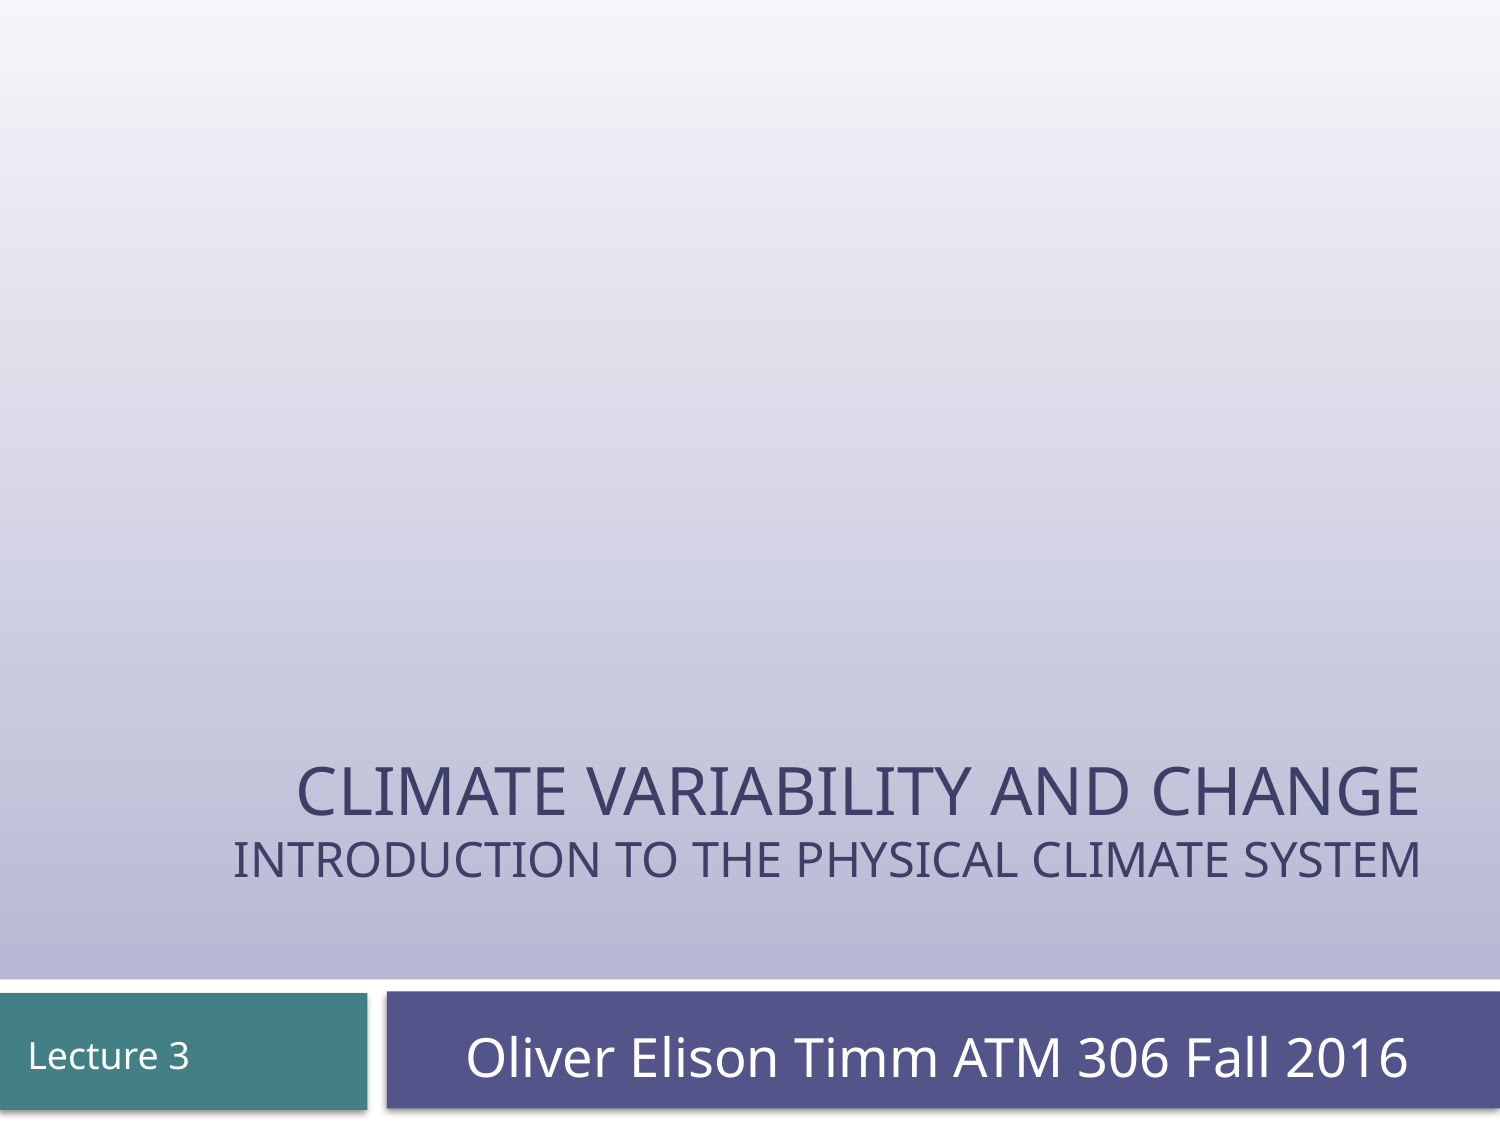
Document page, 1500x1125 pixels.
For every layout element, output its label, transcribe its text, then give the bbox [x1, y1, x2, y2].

title Climate variability and change Introduction to the physical climate system [50, 737, 1438, 975]
text_box Lecture 3 [12, 1024, 350, 1085]
subtitle Oliver Elison Timm ATM 306 Fall 2016 [387, 999, 1425, 1113]
